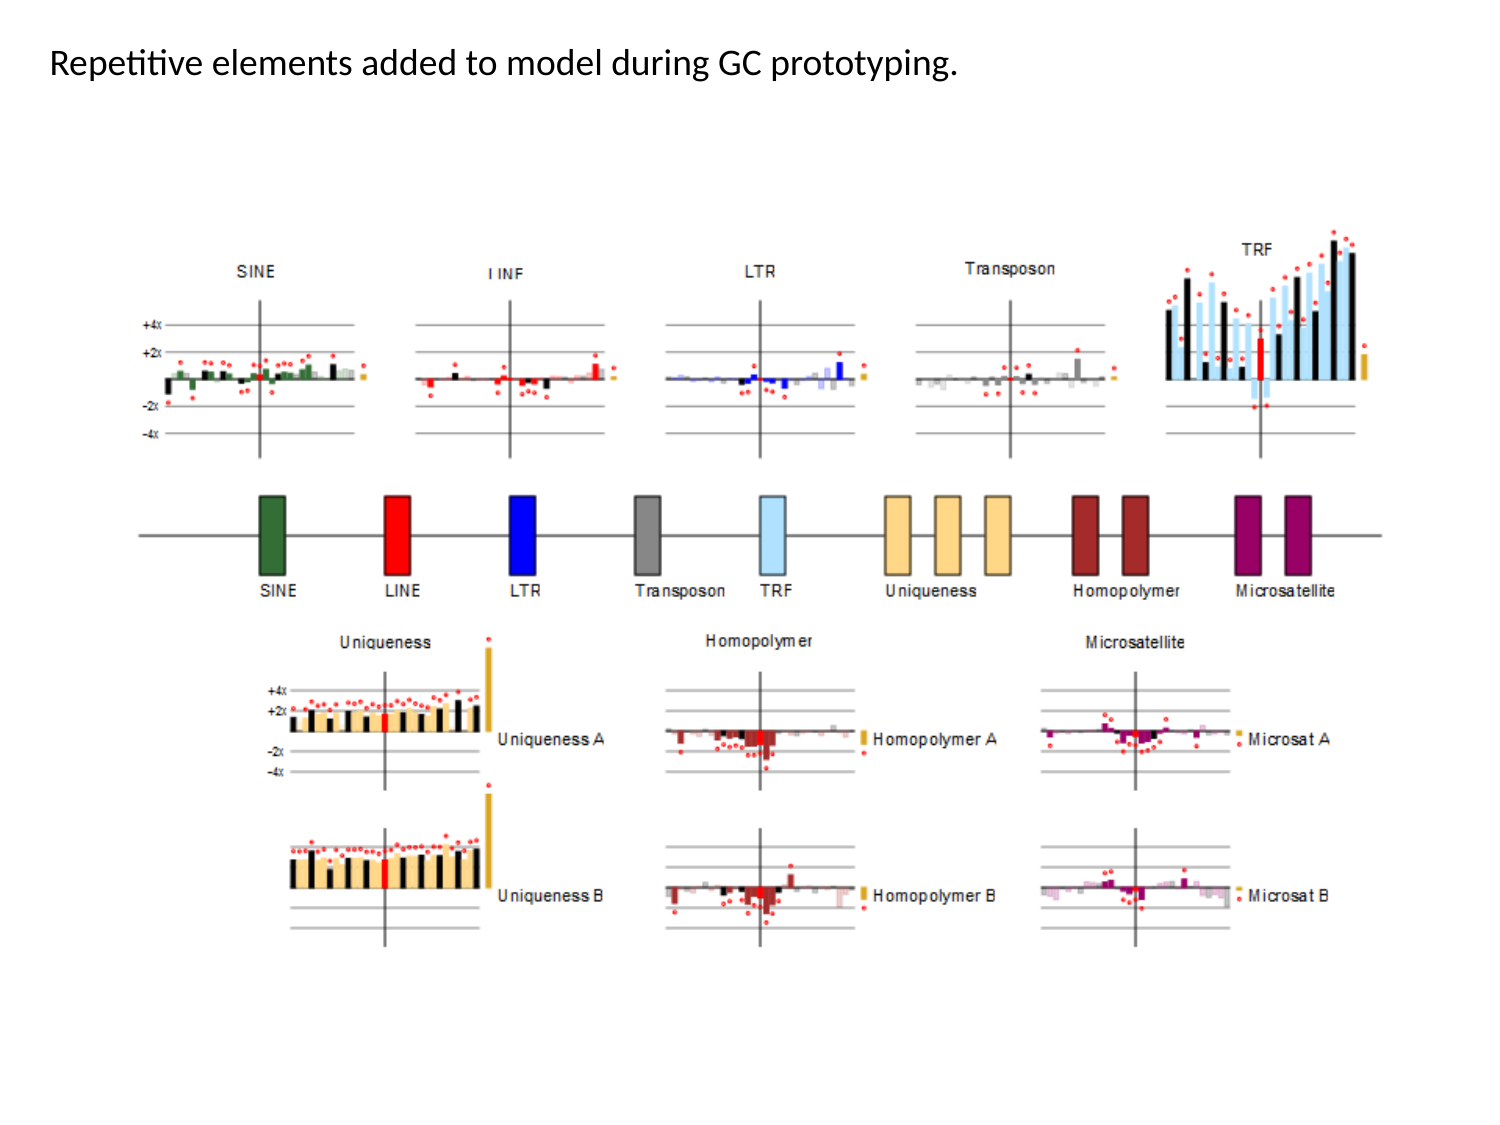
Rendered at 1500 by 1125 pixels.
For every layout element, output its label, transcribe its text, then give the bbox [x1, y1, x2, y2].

text_box Repetitive elements added to model during GC prototyping. [34, 30, 975, 91]
picture [135, 184, 1386, 966]
